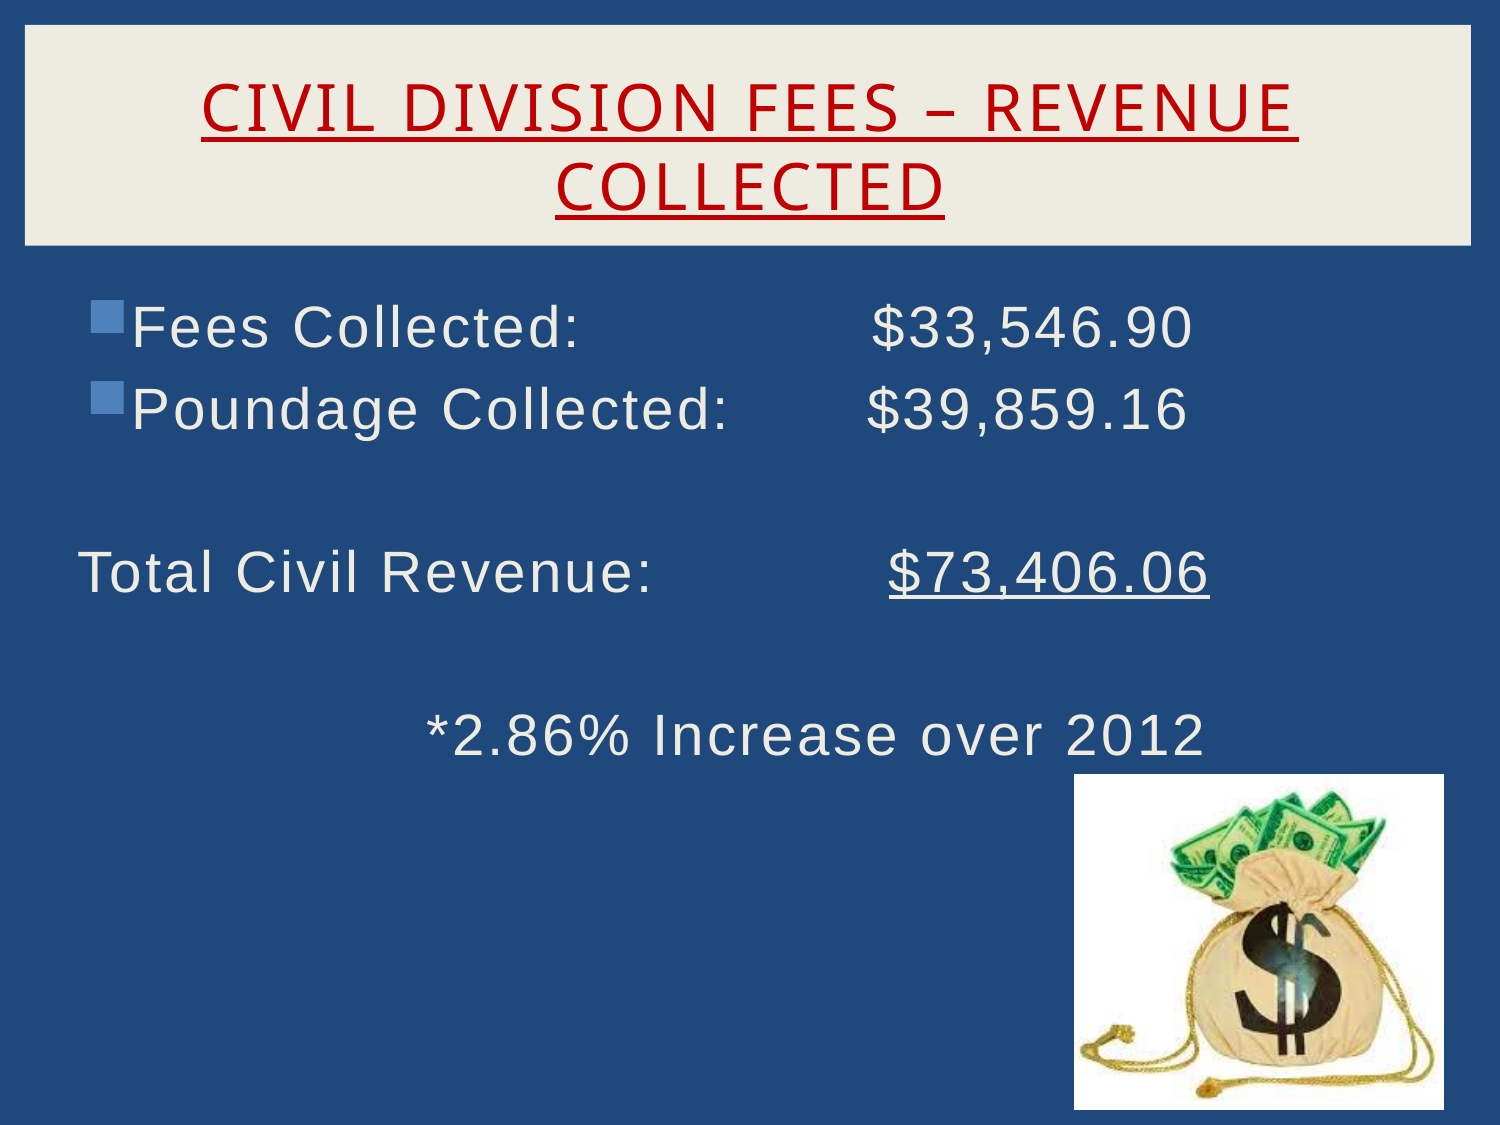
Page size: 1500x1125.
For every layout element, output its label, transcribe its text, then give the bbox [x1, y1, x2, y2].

title Civil Division Fees – Revenue Collected [62, 58, 1438, 232]
list Fees Collected: $33,546.90 Poundage Collected: $39,859.16 Total Civil Revenue: $73,406.06 *2.86% Increase over 2012 [62, 281, 1442, 1005]
picture [1074, 774, 1444, 1110]
